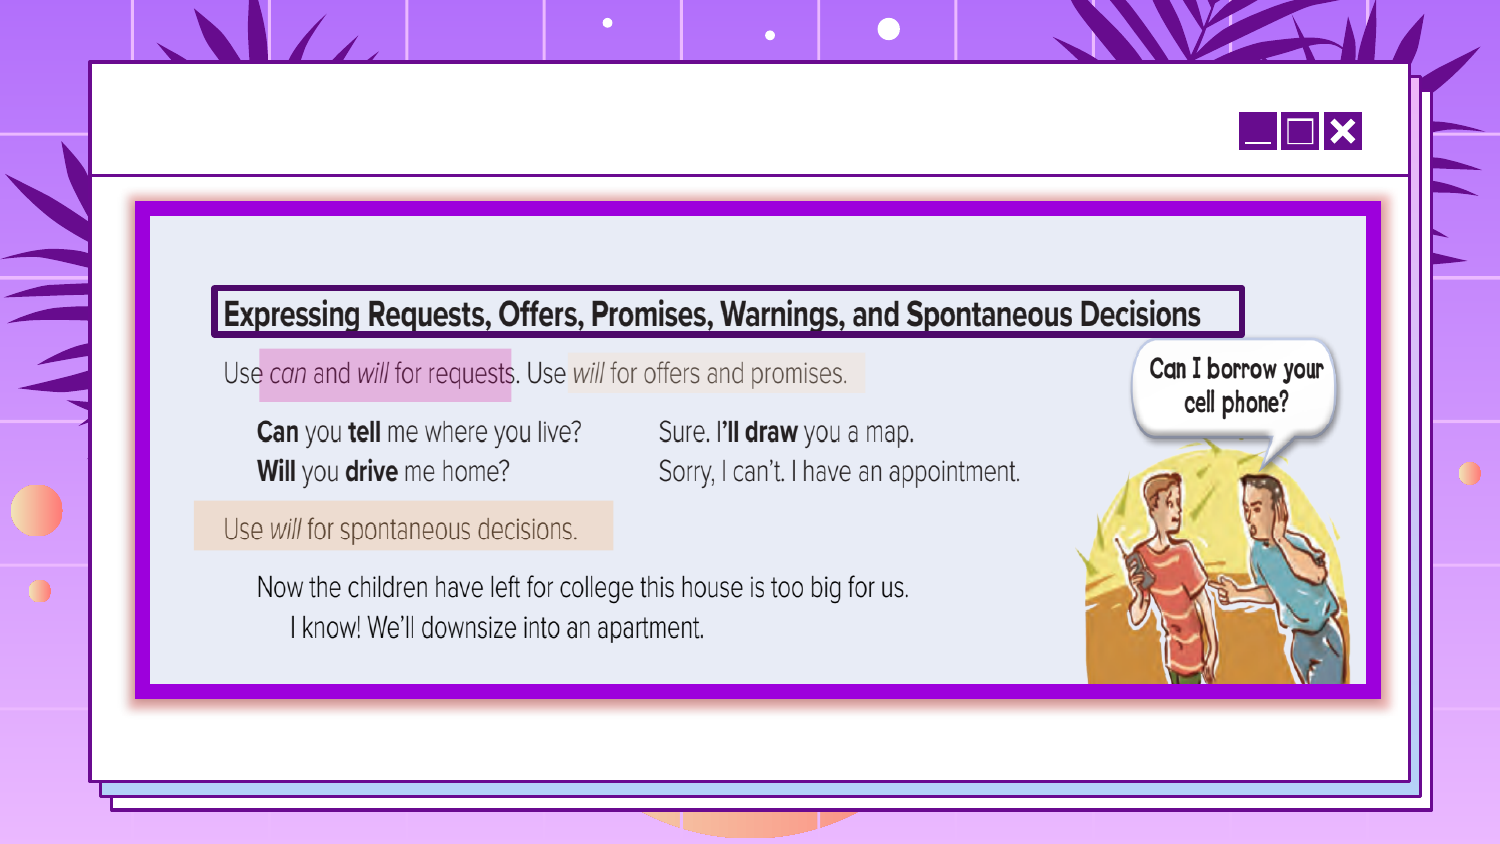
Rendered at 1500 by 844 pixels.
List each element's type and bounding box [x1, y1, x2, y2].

picture [149, 215, 1367, 685]
